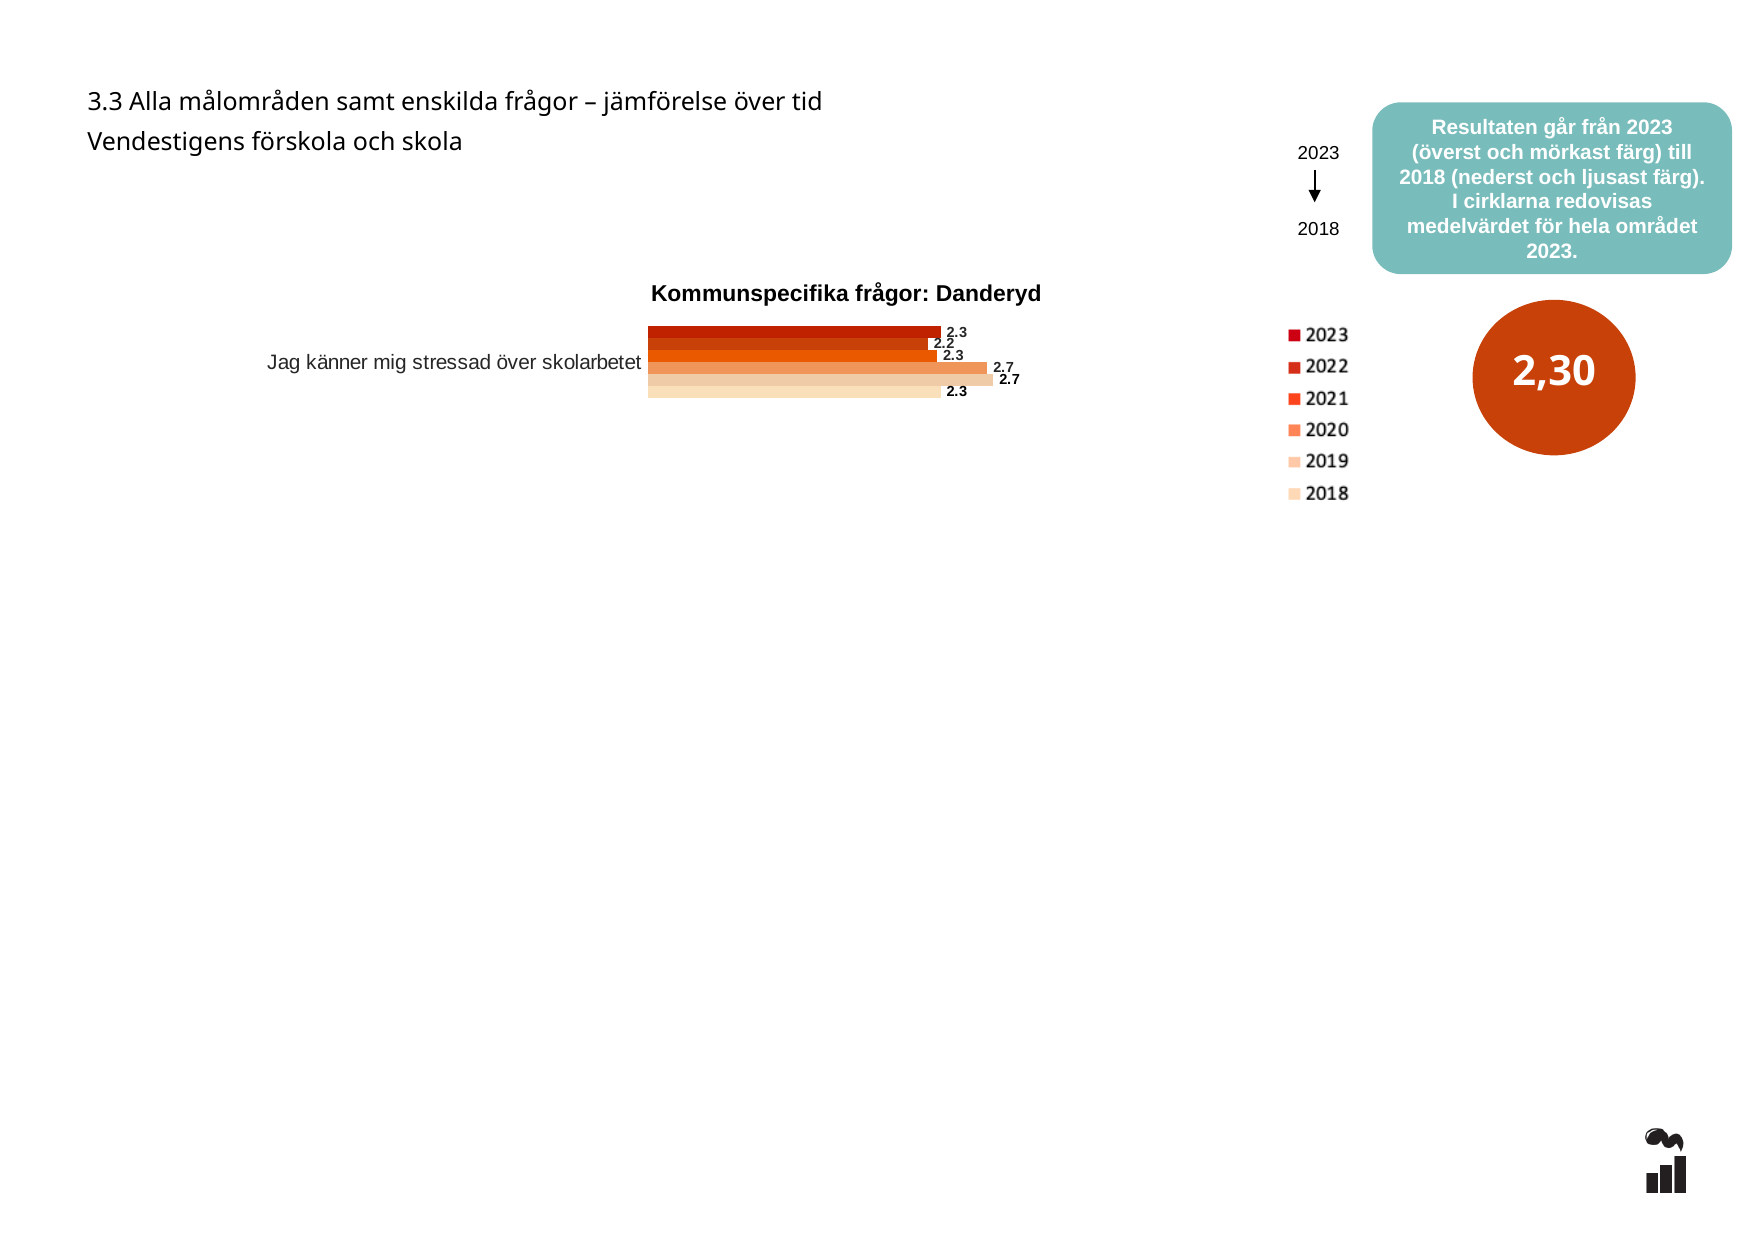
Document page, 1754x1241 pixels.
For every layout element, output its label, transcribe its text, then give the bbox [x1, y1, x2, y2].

text_box [1483, 298, 1625, 336]
text_box 2018 [1282, 208, 1371, 247]
text_box 2023 [1282, 133, 1371, 171]
text_box Vendestigens förskola och skola [72, 117, 817, 163]
text_box Resultaten går från 2023 (överst och mörkast färg) till 2018 (nederst och ljusast färg). I cirklarna redovisas medelvärdet för hela området 2023. [1371, 101, 1734, 276]
text_box 3.3 Alla målområden samt enskilda frågor – jämförelse över tid [72, 78, 1047, 123]
picture [1276, 318, 1367, 513]
text_box 2,30 [1453, 336, 1656, 402]
text_box [1475, 402, 1633, 457]
chart [63, 264, 1210, 1240]
